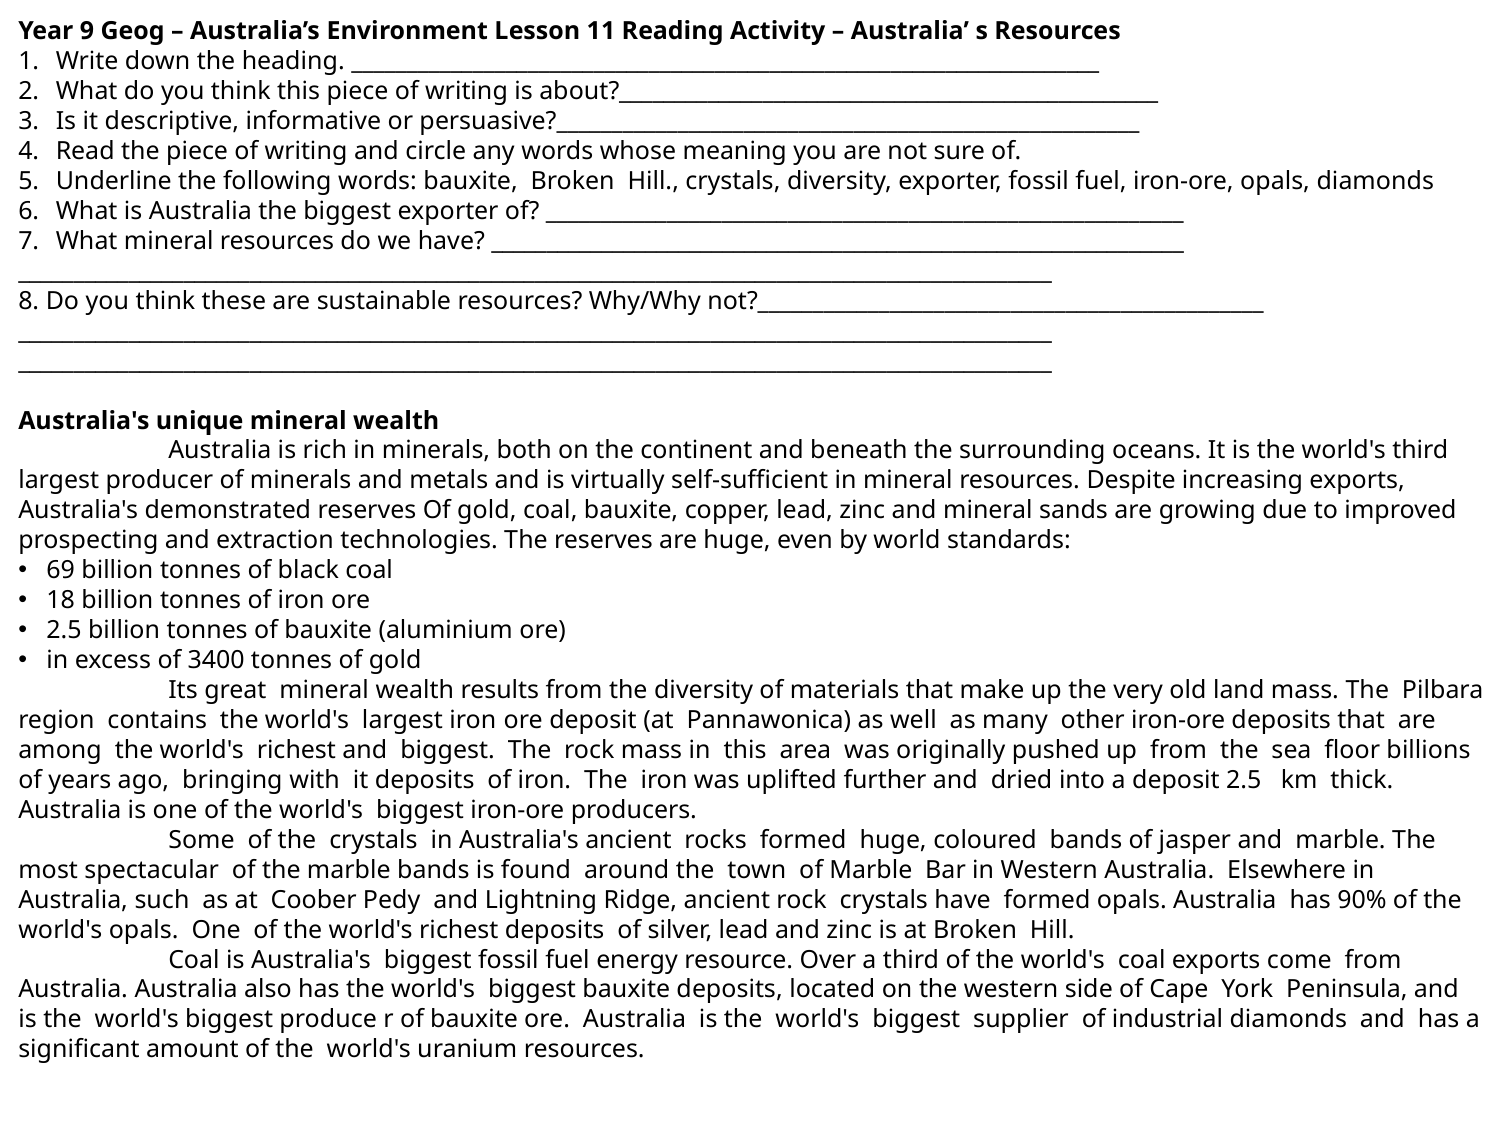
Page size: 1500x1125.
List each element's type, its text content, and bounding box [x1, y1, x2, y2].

text_box Year 9 Geog – Australia’s Environment Lesson 11 Reading Activity – Australia’ s Resources Write down the heading. ____________________________________________________________________ What do you think this piece of writing is about?_________________________________________________ Is it descriptive, informative or persuasive?_____________________________________________________ Read the piece of writing and circle any words whose meaning you are not sure of. Underline the following words: bauxite, Broken Hill., crystals, diversity, exporter, fossil fuel, iron-ore, opals, diamonds What is Australia the biggest exporter of? __________________________________________________________ What mineral resources do we have? _______________________________________________________________ ______________________________________________________________________________________________ 8. Do you think these are sustainable resources? Why/Why not?______________________________________________ ______________________________________________________________________________________________ ______________________________________________________________________________________________ Australia's unique mineral wealth Australia is rich in minerals, both on the continent and beneath the surrounding oceans. It is the world's third largest producer of minerals and metals and is virtually self-sufficient in mineral resources. Despite increasing exports, Australia's demonstrated reserves Of gold, coal, bauxite, copper, lead, zinc and mineral sands are growing due to improved prospecting and extraction technologies. The reserves are huge, even by world standards: 69 billion tonnes of black coal 18 billion tonnes of iron ore 2.5 billion tonnes of bauxite (aluminium ore) in excess of 3400 tonnes of gold Its great mineral wealth results from the diversity of materials that make up the very old land mass. The Pilbara region contains the world's largest iron­ ore deposit (at Pannawonica) as well as many other iron-ore deposits that are among the world's richest and biggest. The rock mass in this area was originally pushed up from the sea floor billions of years ago, bringing with it deposits of iron. The iron was uplifted further and dried into a deposit 2.5 km thick. Australia is one of the world's biggest iron-ore producers. Some of the crystals in Australia's ancient rocks formed huge, coloured bands of jasper and marble. The most spectacular of the marble bands is found around the town of Marble Bar in Western Australia. Elsewhere in Australia, such as at Coober Pedy and Lightning Ridge, ancient rock crystals have formed opals. Australia has 90% of the world's opals. One of the world's richest deposits of silver, lead and zinc is at Broken Hill. Coal is Australia's biggest fossil fuel energy resource. Over a third of the world's coal exports come from Australia. Australia also has the world's biggest bauxite deposits, located on the western side of Cape York Peninsula, and is the world's biggest produce r of bauxite ore. Australia is the world's biggest supplier of industrial diamonds and has a significant amount of the world's uranium resources. [3, 7, 1500, 1071]
